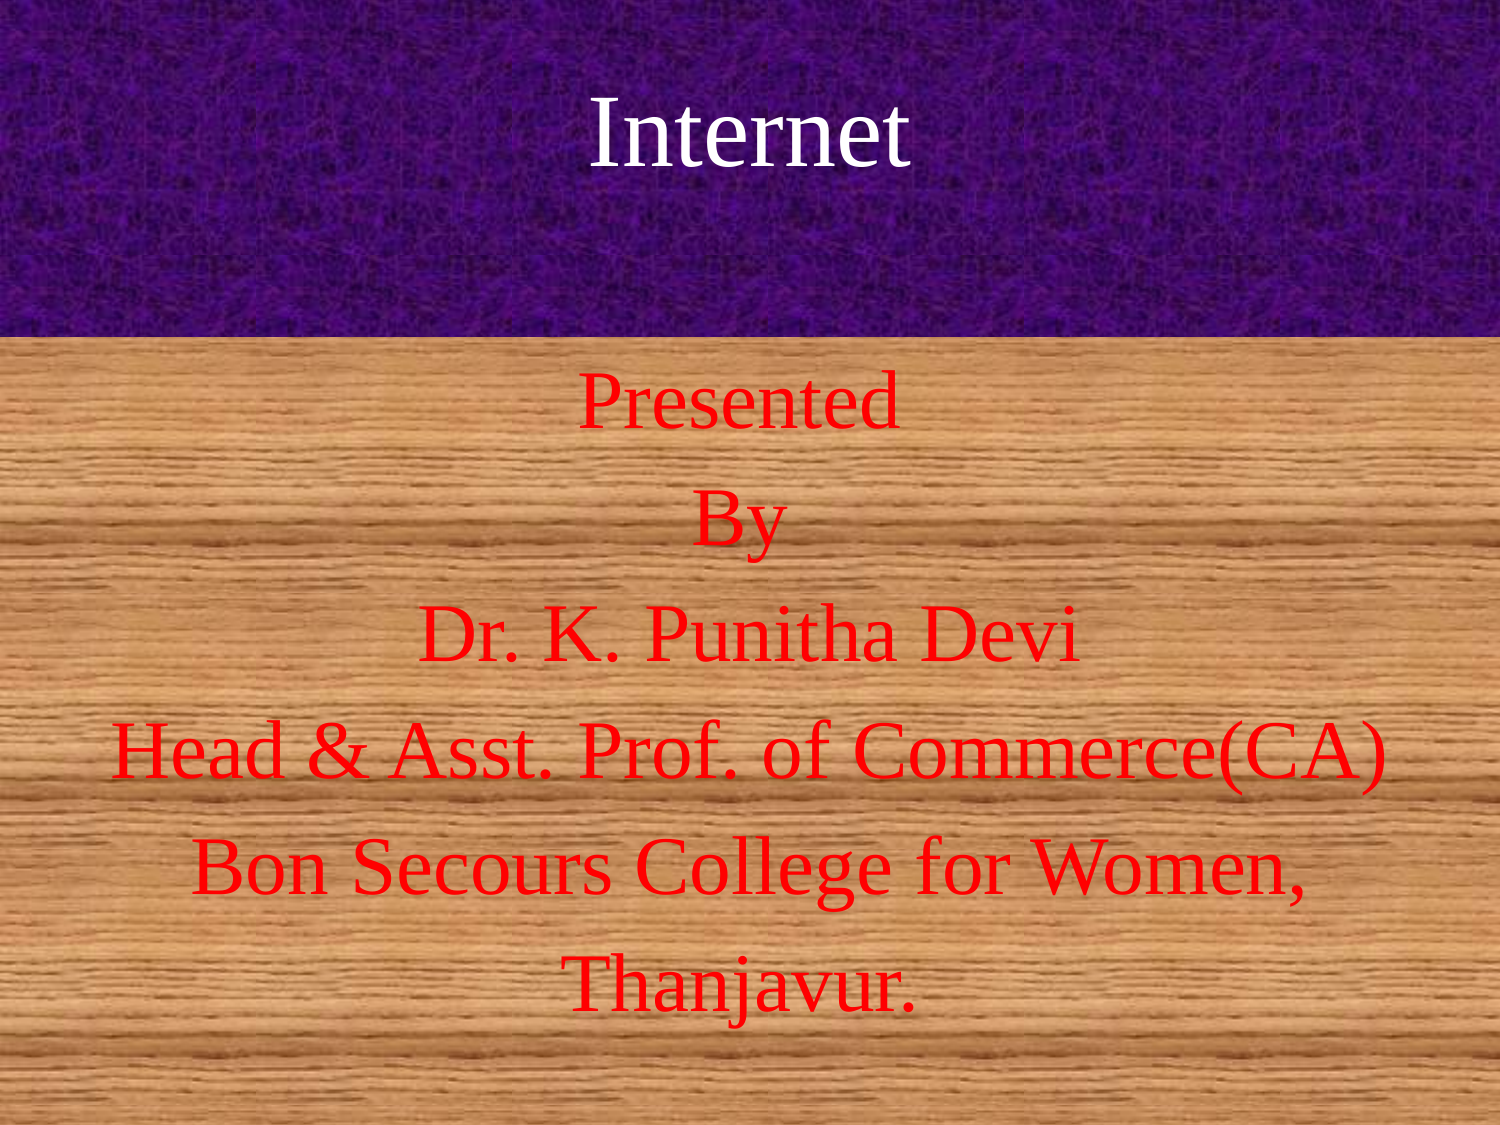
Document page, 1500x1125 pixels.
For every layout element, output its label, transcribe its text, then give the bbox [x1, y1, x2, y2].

subtitle Presented By Dr. K. Punitha Devi Head & Asst. Prof. of Commerce(CA) Bon Secours College for Women, Thanjavur. [0, 337, 1500, 1125]
title Internet [0, 0, 1500, 337]
